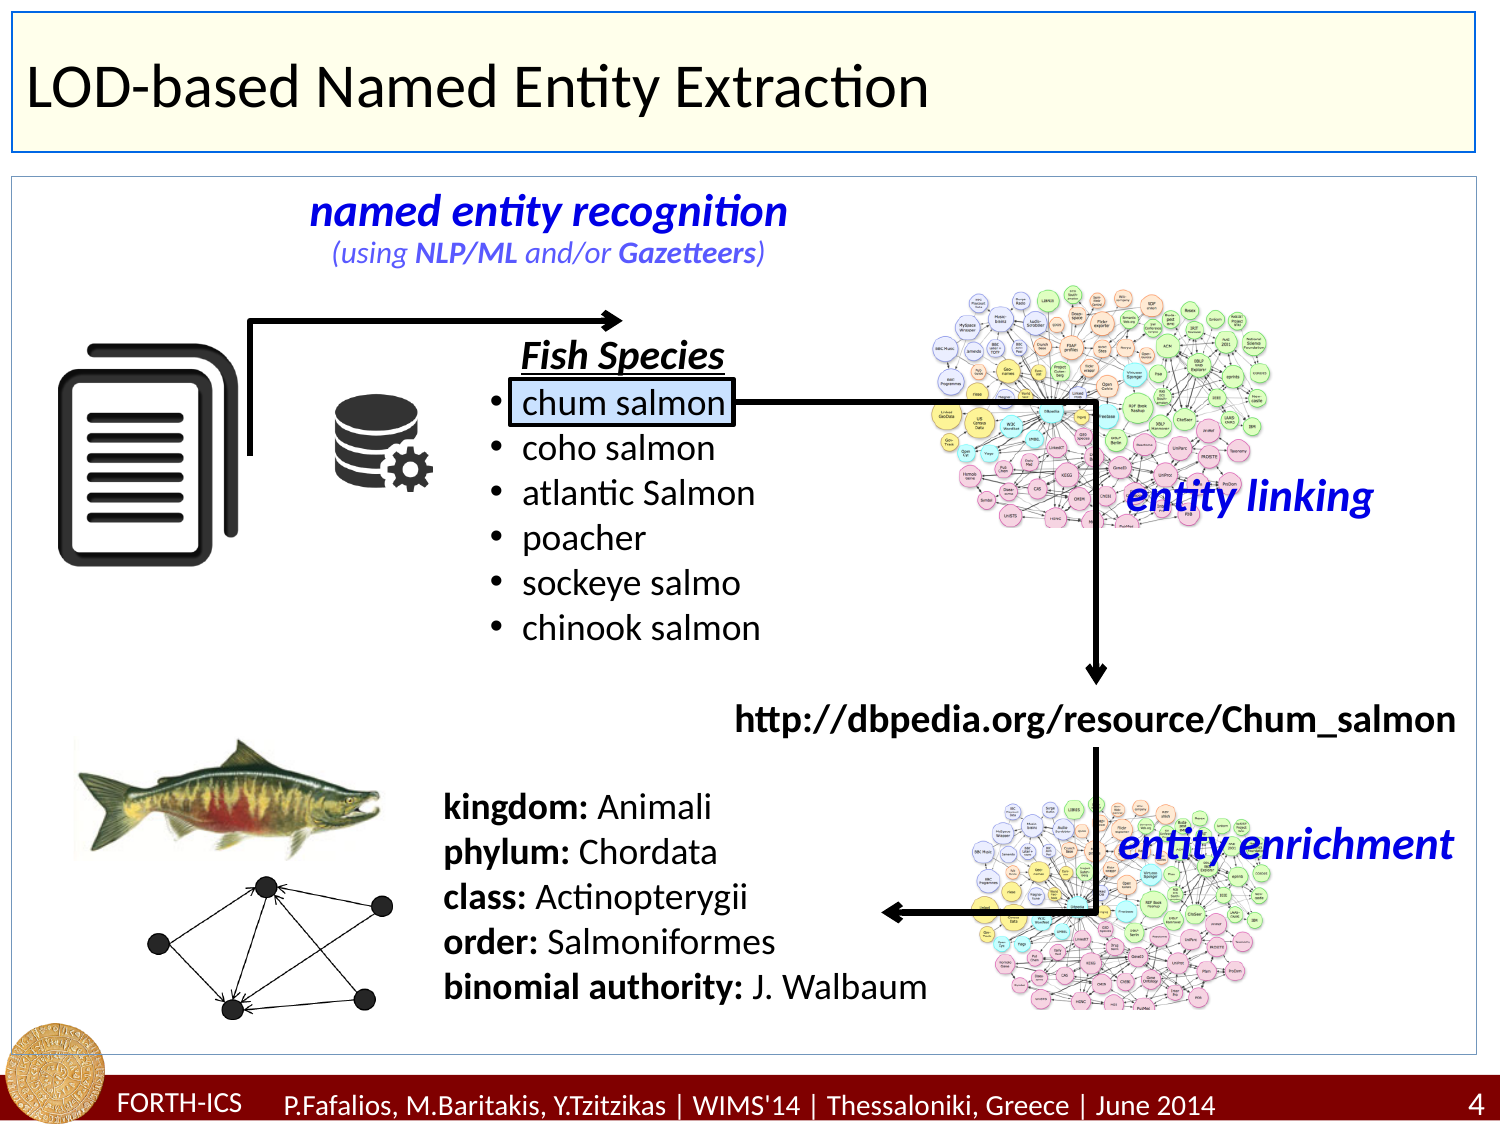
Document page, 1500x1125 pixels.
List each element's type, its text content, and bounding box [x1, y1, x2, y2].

text_box Fish Species chum salmon coho salmon atlantic Salmon poacher sockeye salmo chinook salmon [460, 320, 786, 656]
text_box kingdom: Animali phylum: Chordata class: Actinopterygii order: Salmoniformes binomial authority: J. Walbaum [428, 774, 944, 1015]
text_box http://dbpedia.org/resource/Chum_salmon [719, 685, 1473, 748]
text_box (using NLP/ML and/or Gazetteers) [316, 224, 781, 278]
picture [968, 794, 1274, 1010]
text_box named entity recognition [294, 173, 804, 244]
picture [334, 393, 433, 493]
text_box entity enrichment [1278, 806, 1470, 877]
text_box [733, 401, 1097, 686]
picture [12, 1023, 105, 1054]
picture [5, 1023, 105, 1078]
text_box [249, 320, 624, 457]
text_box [906, 722, 1071, 939]
picture [147, 876, 393, 1020]
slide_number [0, 1078, 1500, 1125]
picture [927, 283, 1274, 528]
picture [18, 328, 279, 590]
slide_number 4 [1381, 1074, 1500, 1078]
picture [73, 736, 389, 861]
text_box entity linking [1278, 458, 1390, 528]
title LOD-based Named Entity Extraction [11, 11, 1476, 153]
